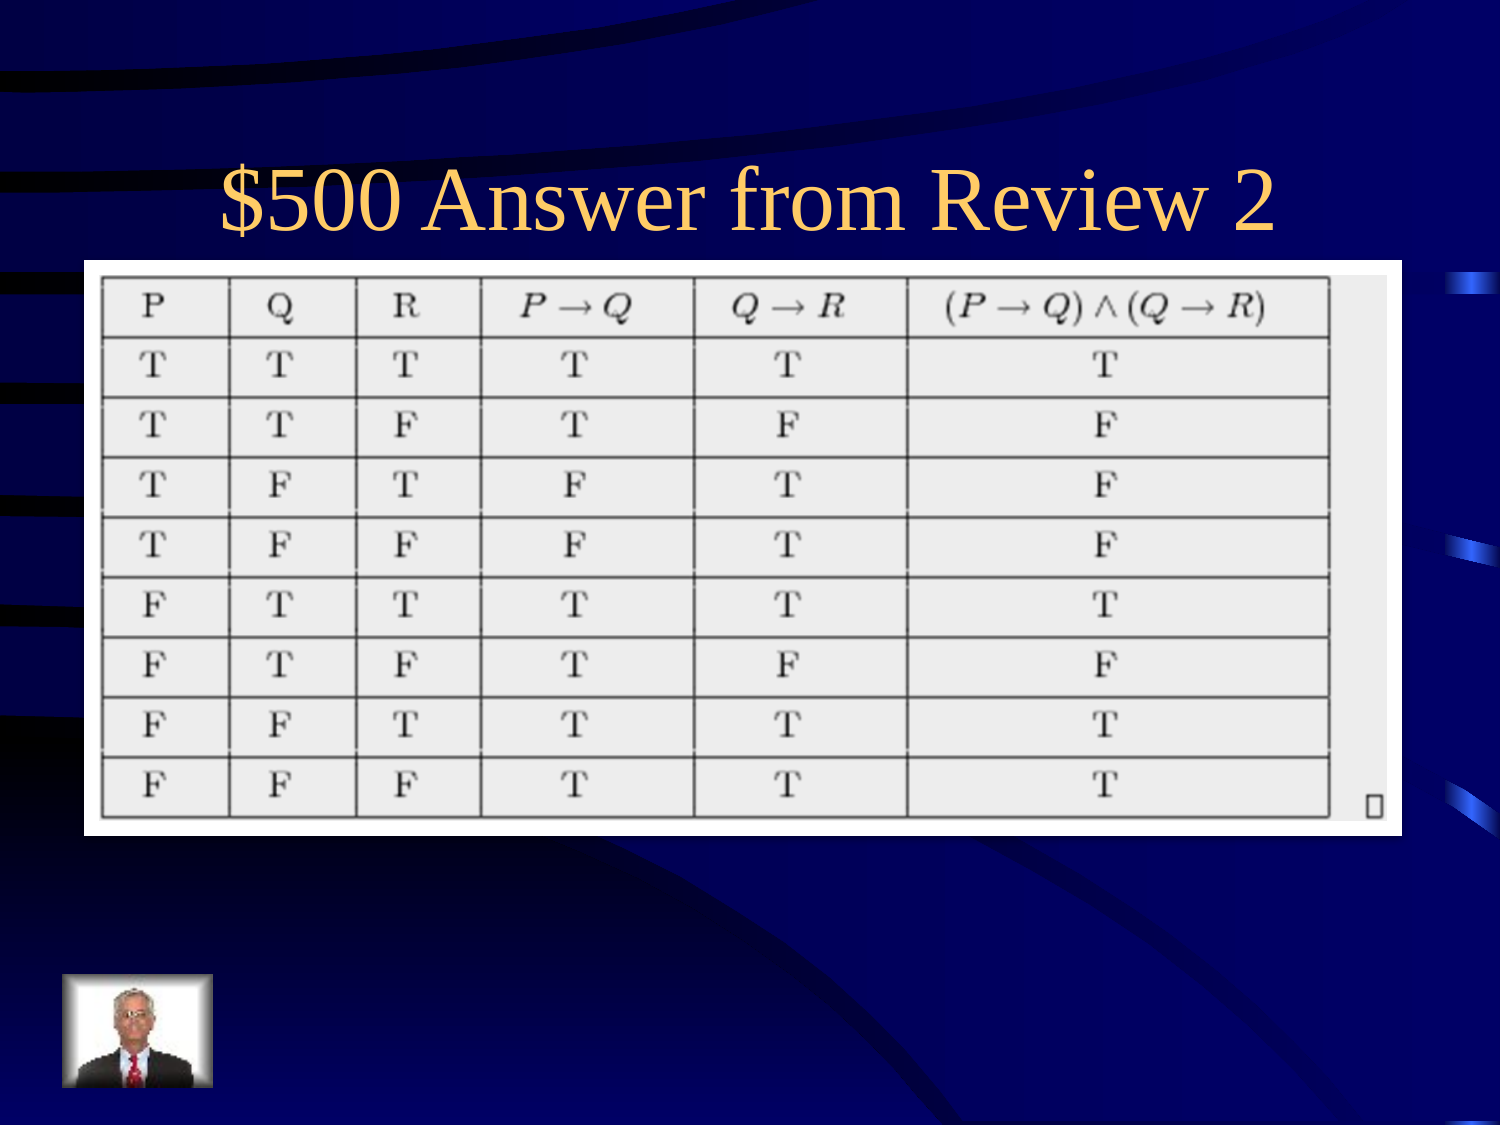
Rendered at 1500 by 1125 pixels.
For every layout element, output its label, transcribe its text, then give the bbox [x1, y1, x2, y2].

title $500 Answer from Review 2 [112, 99, 1388, 258]
picture [62, 974, 213, 1088]
picture [98, 274, 1388, 821]
